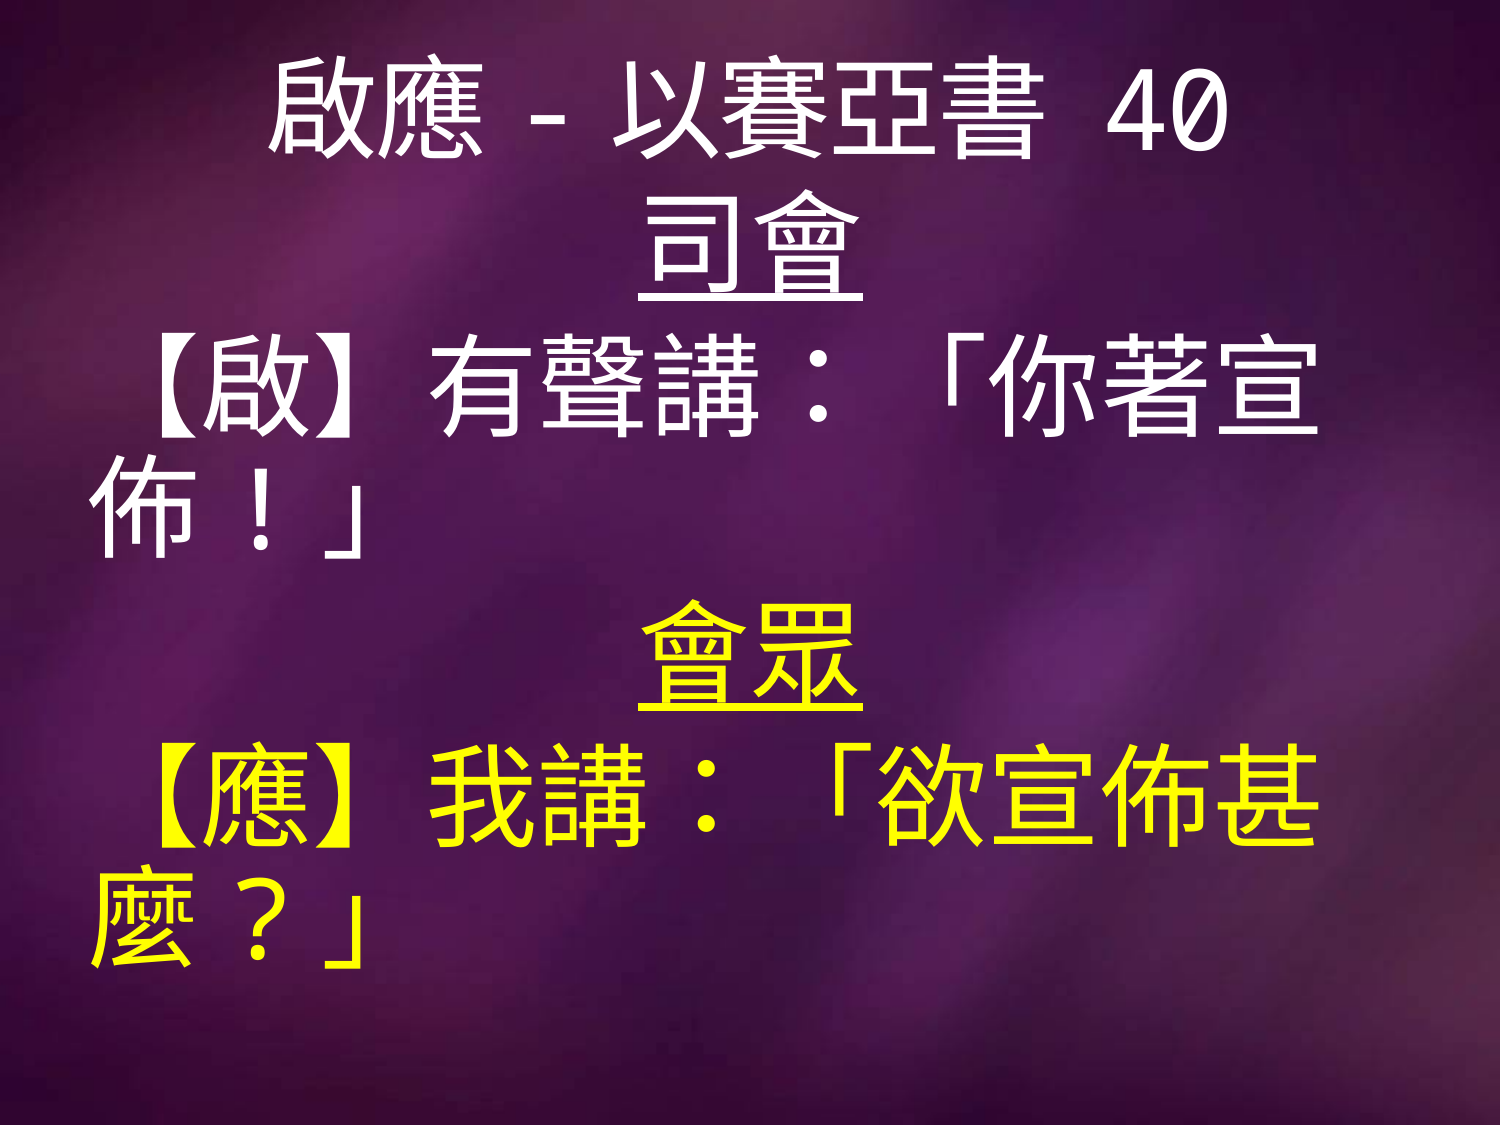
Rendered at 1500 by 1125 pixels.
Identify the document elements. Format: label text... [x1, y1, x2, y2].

picture [0, 0, 1500, 1125]
title 啟應-以賽亞書 40 [62, 37, 1438, 174]
list 司會 【啟】有聲講：「你著宣佈!」 會眾 【應】我講：「欲宣佈甚麼?」 [87, 187, 1413, 1006]
